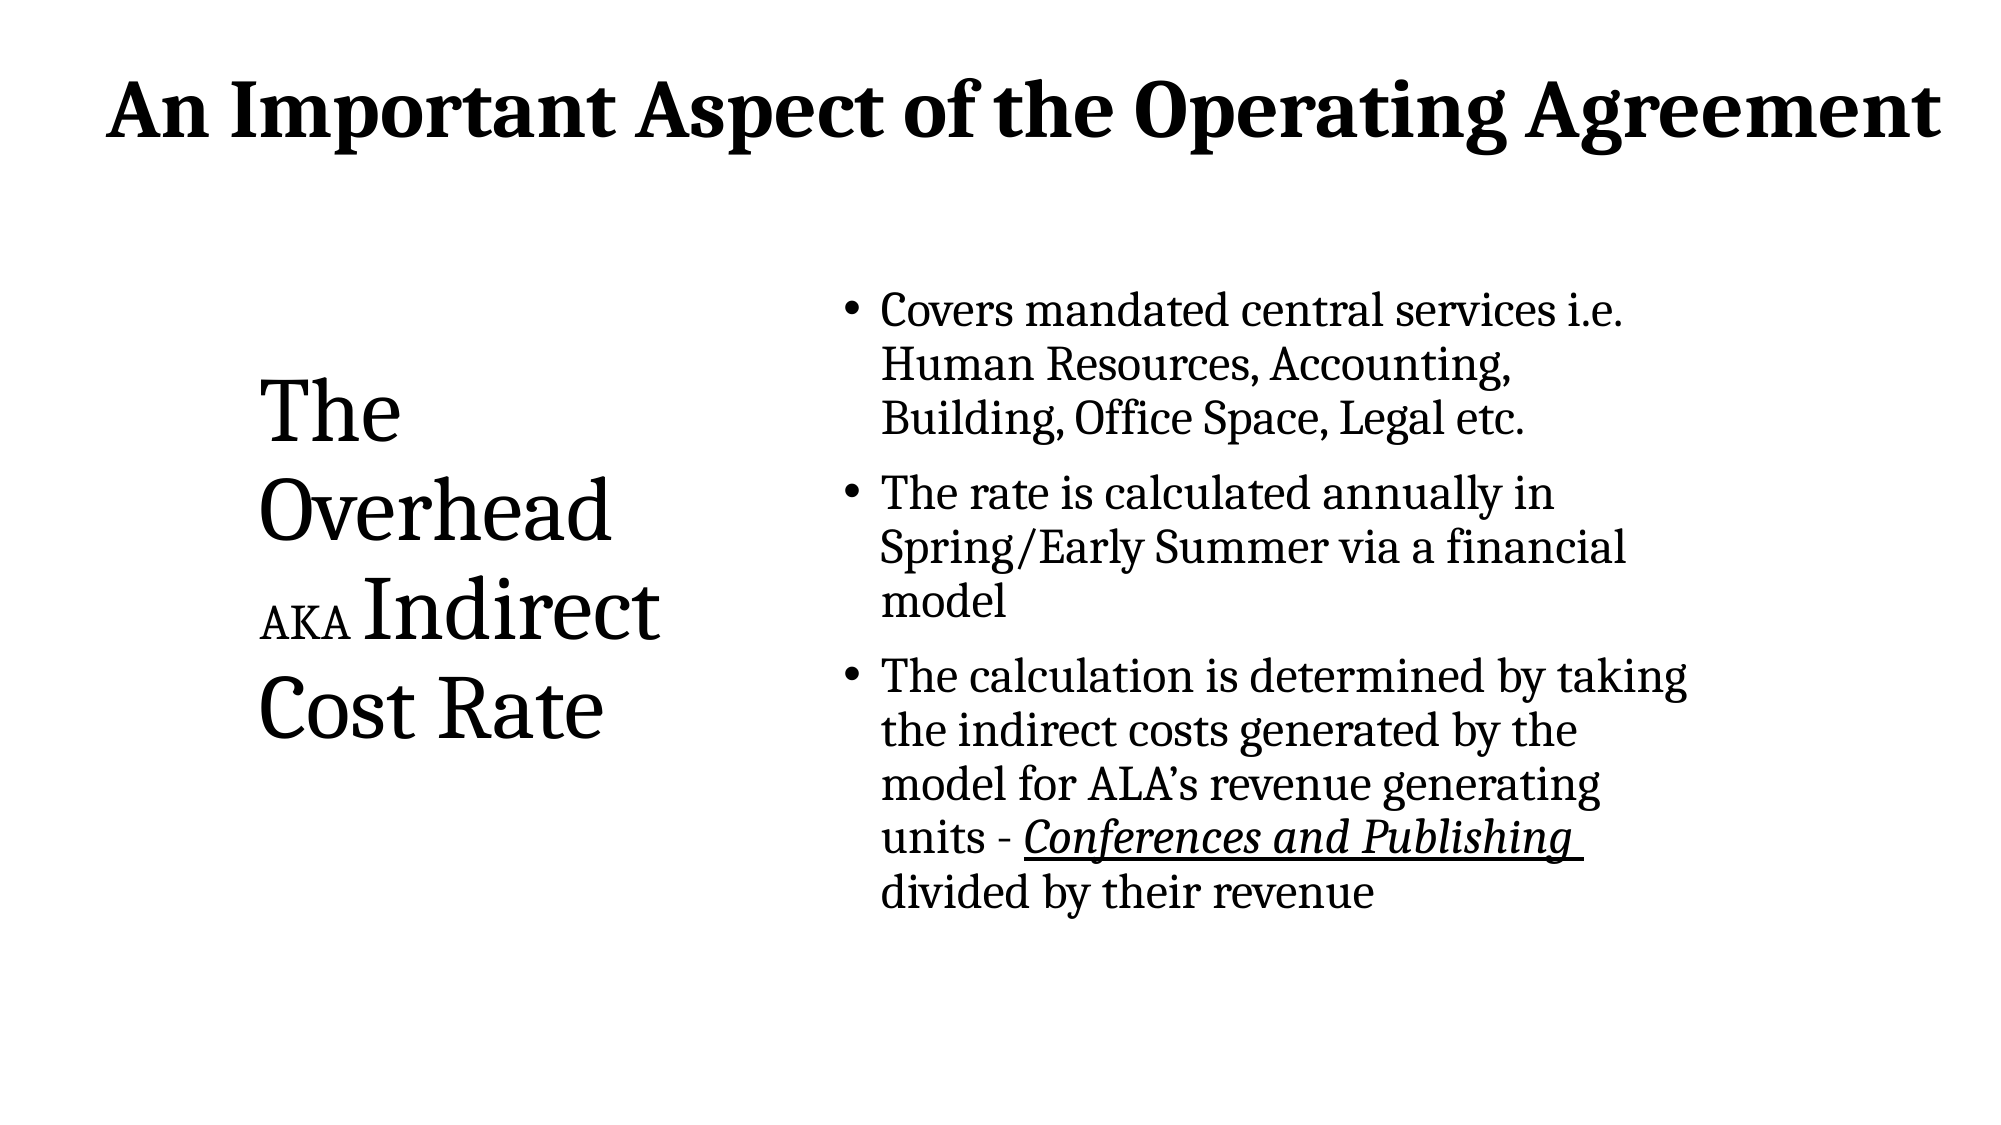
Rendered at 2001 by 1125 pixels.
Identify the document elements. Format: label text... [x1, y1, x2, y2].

title An Important Aspect of the Operating Agreement [50, 76, 2000, 144]
list The Overhead AKA Indirect Cost Rate [244, 354, 720, 822]
list Covers mandated central services i.e. Human Resources, Accounting, Building, Office Space, Legal etc. The rate is calculated annually in Spring/Early Summer via a financial model The calculation is determined by taking the indirect costs generated by the model for ALA’s revenue generating units - Conferences and Publishing divided by their revenue [828, 275, 1705, 1107]
